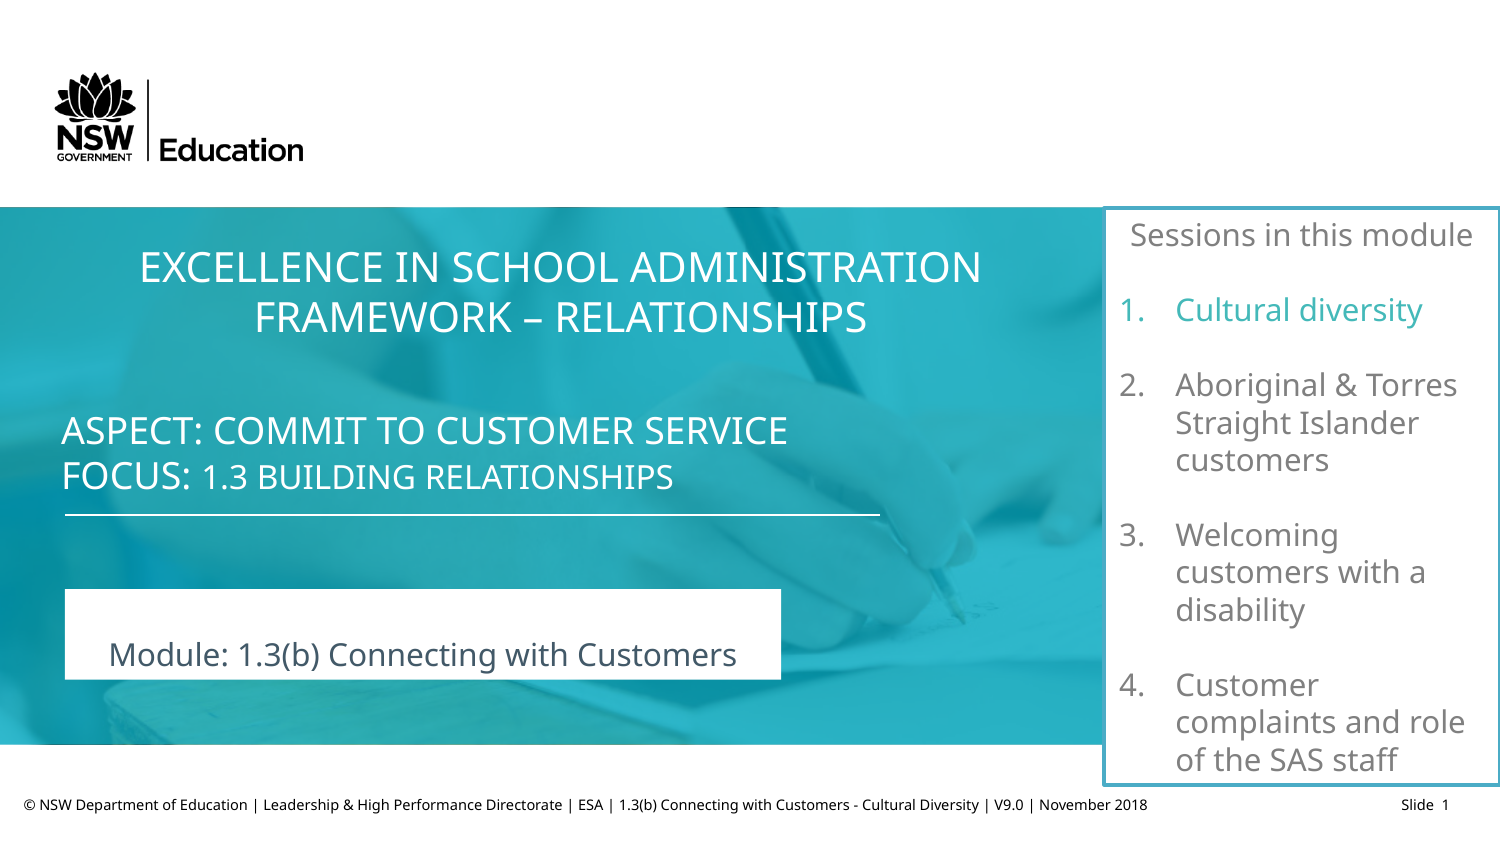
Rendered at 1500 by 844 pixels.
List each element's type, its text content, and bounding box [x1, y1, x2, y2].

text_box aspect: Commit to customer service focus: 1.3 building relationships [60, 386, 880, 505]
subtitle Module: 1.3(b) Connecting with Customers [64, 589, 782, 680]
text_box Sessions in this module Cultural diversity Aboriginal & Torres Straight Islander customers Welcoming customers with a disability Customer complaints and role of the SAS staff [1102, 206, 1500, 787]
title Excellence in School Administration framework – Relationships [91, 218, 1046, 349]
picture [52, 71, 307, 162]
text_box [21, 30, 469, 188]
footer © NSW Department of Education | Leadership & High Performance Directorate | ESA | 1.3(b) Connecting with Customers - Cultural Diversity | V9.0 | November 2018 [23, 776, 1376, 822]
slide_number Slide 1 [1376, 776, 1476, 822]
